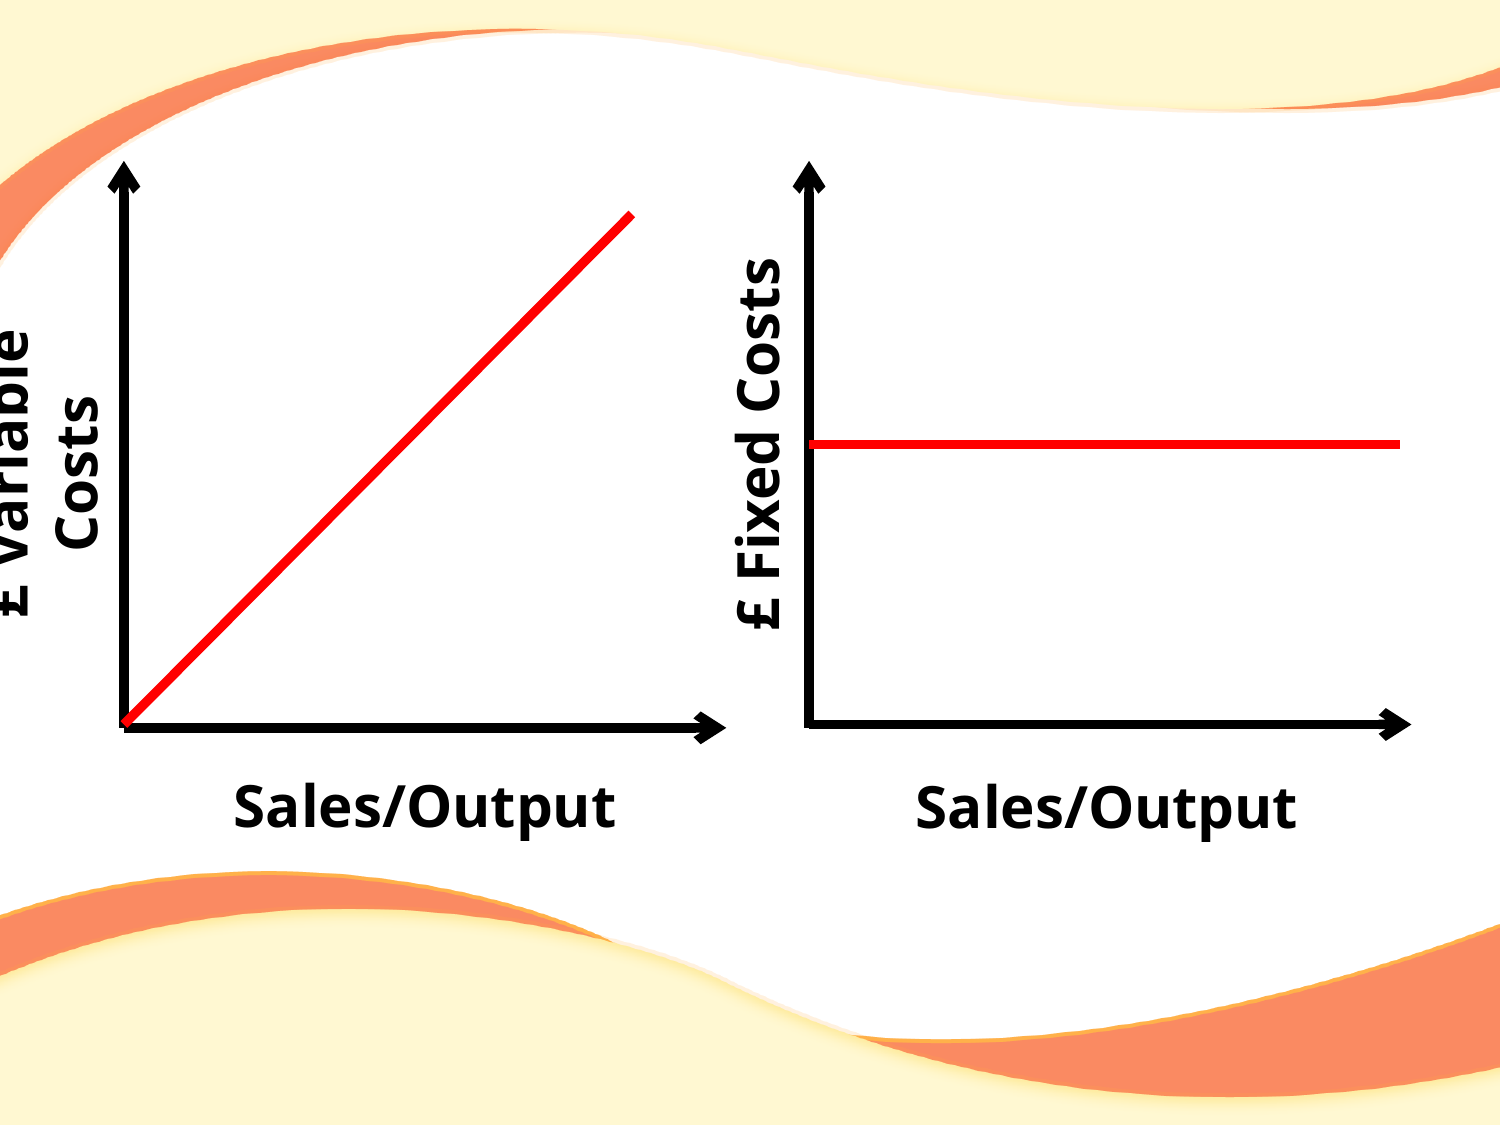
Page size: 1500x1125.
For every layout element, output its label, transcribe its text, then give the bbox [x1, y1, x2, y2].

text_box £ Variable Costs [9, 243, 69, 705]
text_box £ Fixed Costs [726, 214, 786, 675]
text_box Sales/Output [876, 775, 1338, 835]
picture [0, 0, 1500, 1125]
text_box Sales/Output [194, 775, 656, 835]
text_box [123, 213, 633, 725]
